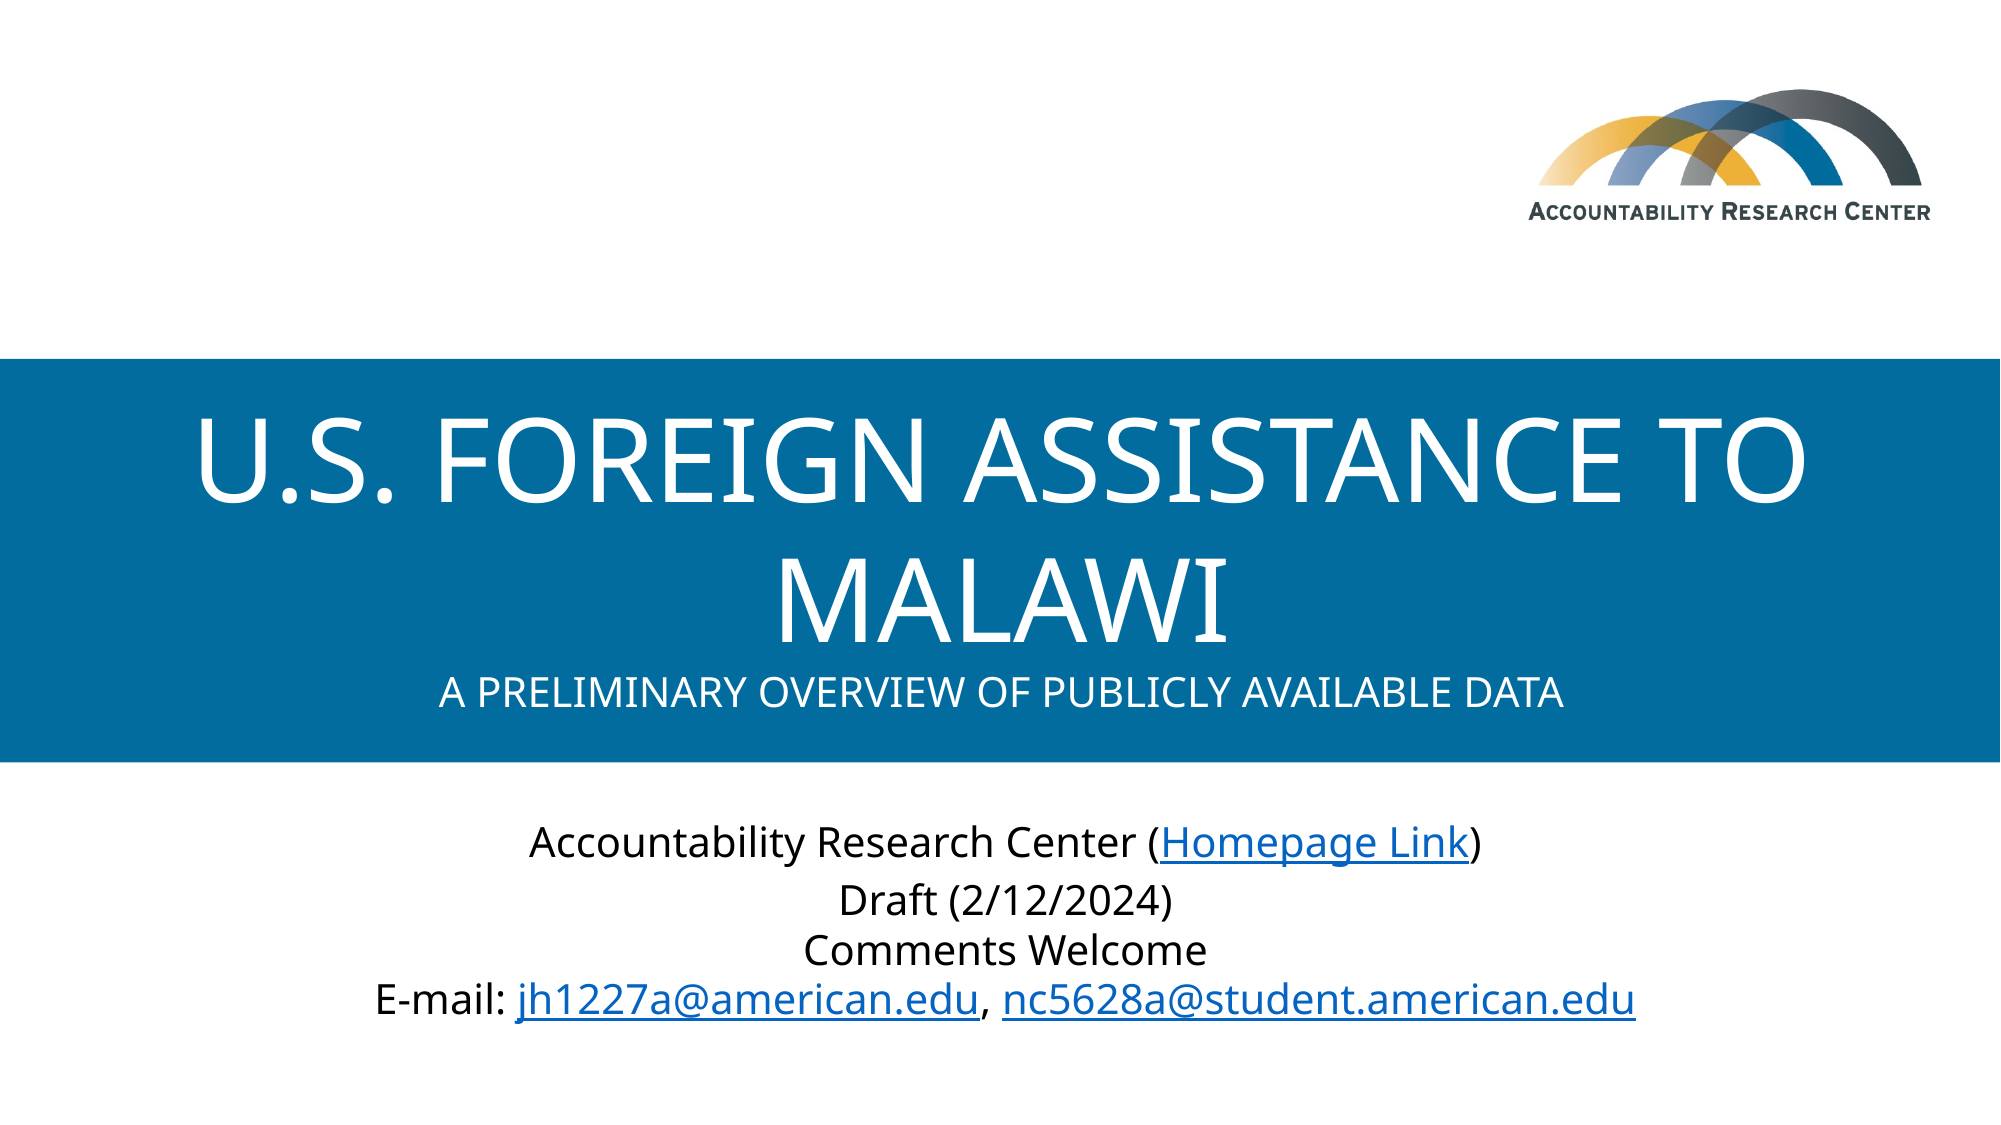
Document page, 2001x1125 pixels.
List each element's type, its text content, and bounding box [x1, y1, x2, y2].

text_box [0, 358, 2000, 371]
picture [1498, 60, 1958, 249]
text_box [0, 731, 2000, 763]
title U.S. Foreign Assistance to Malawi A Preliminary overview of Publicly Available data [0, 371, 2000, 731]
text_box Accountability Research Center (Homepage Link) Draft (2/12/2024) Comments Welcome E-mail: jh1227a@american.edu, nc5628a@student.american.edu [251, 808, 1759, 1125]
